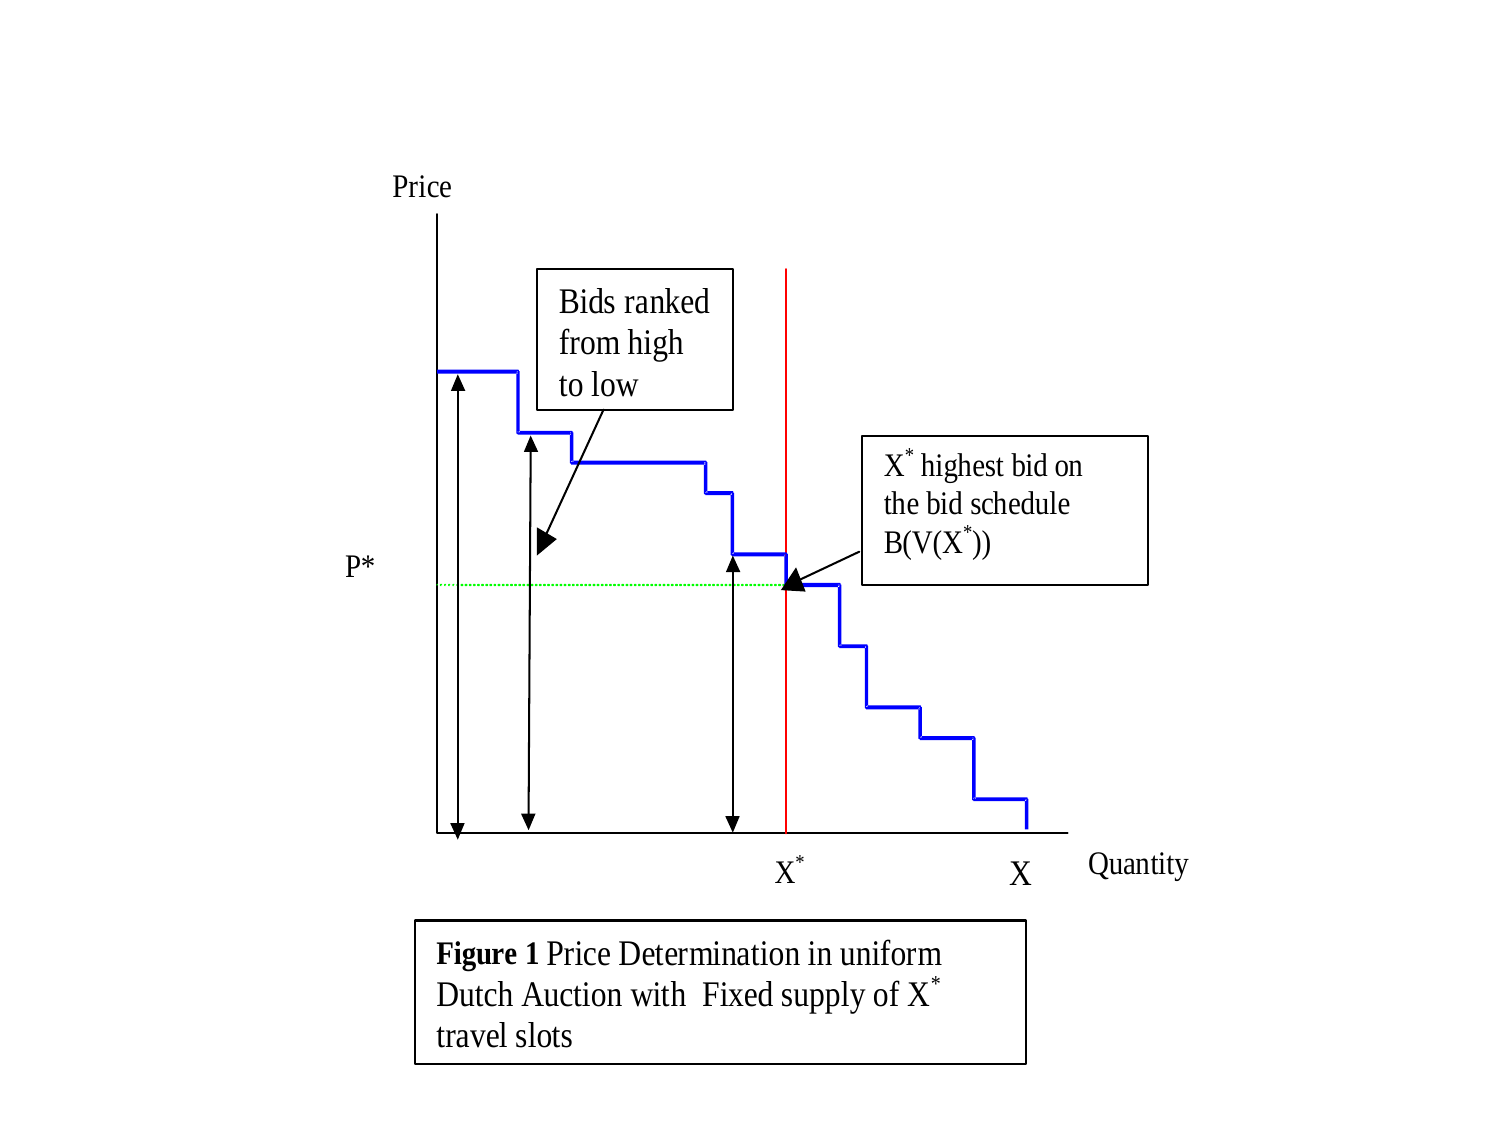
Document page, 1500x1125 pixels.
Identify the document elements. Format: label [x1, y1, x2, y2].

picture [62, 63, 1301, 1068]
